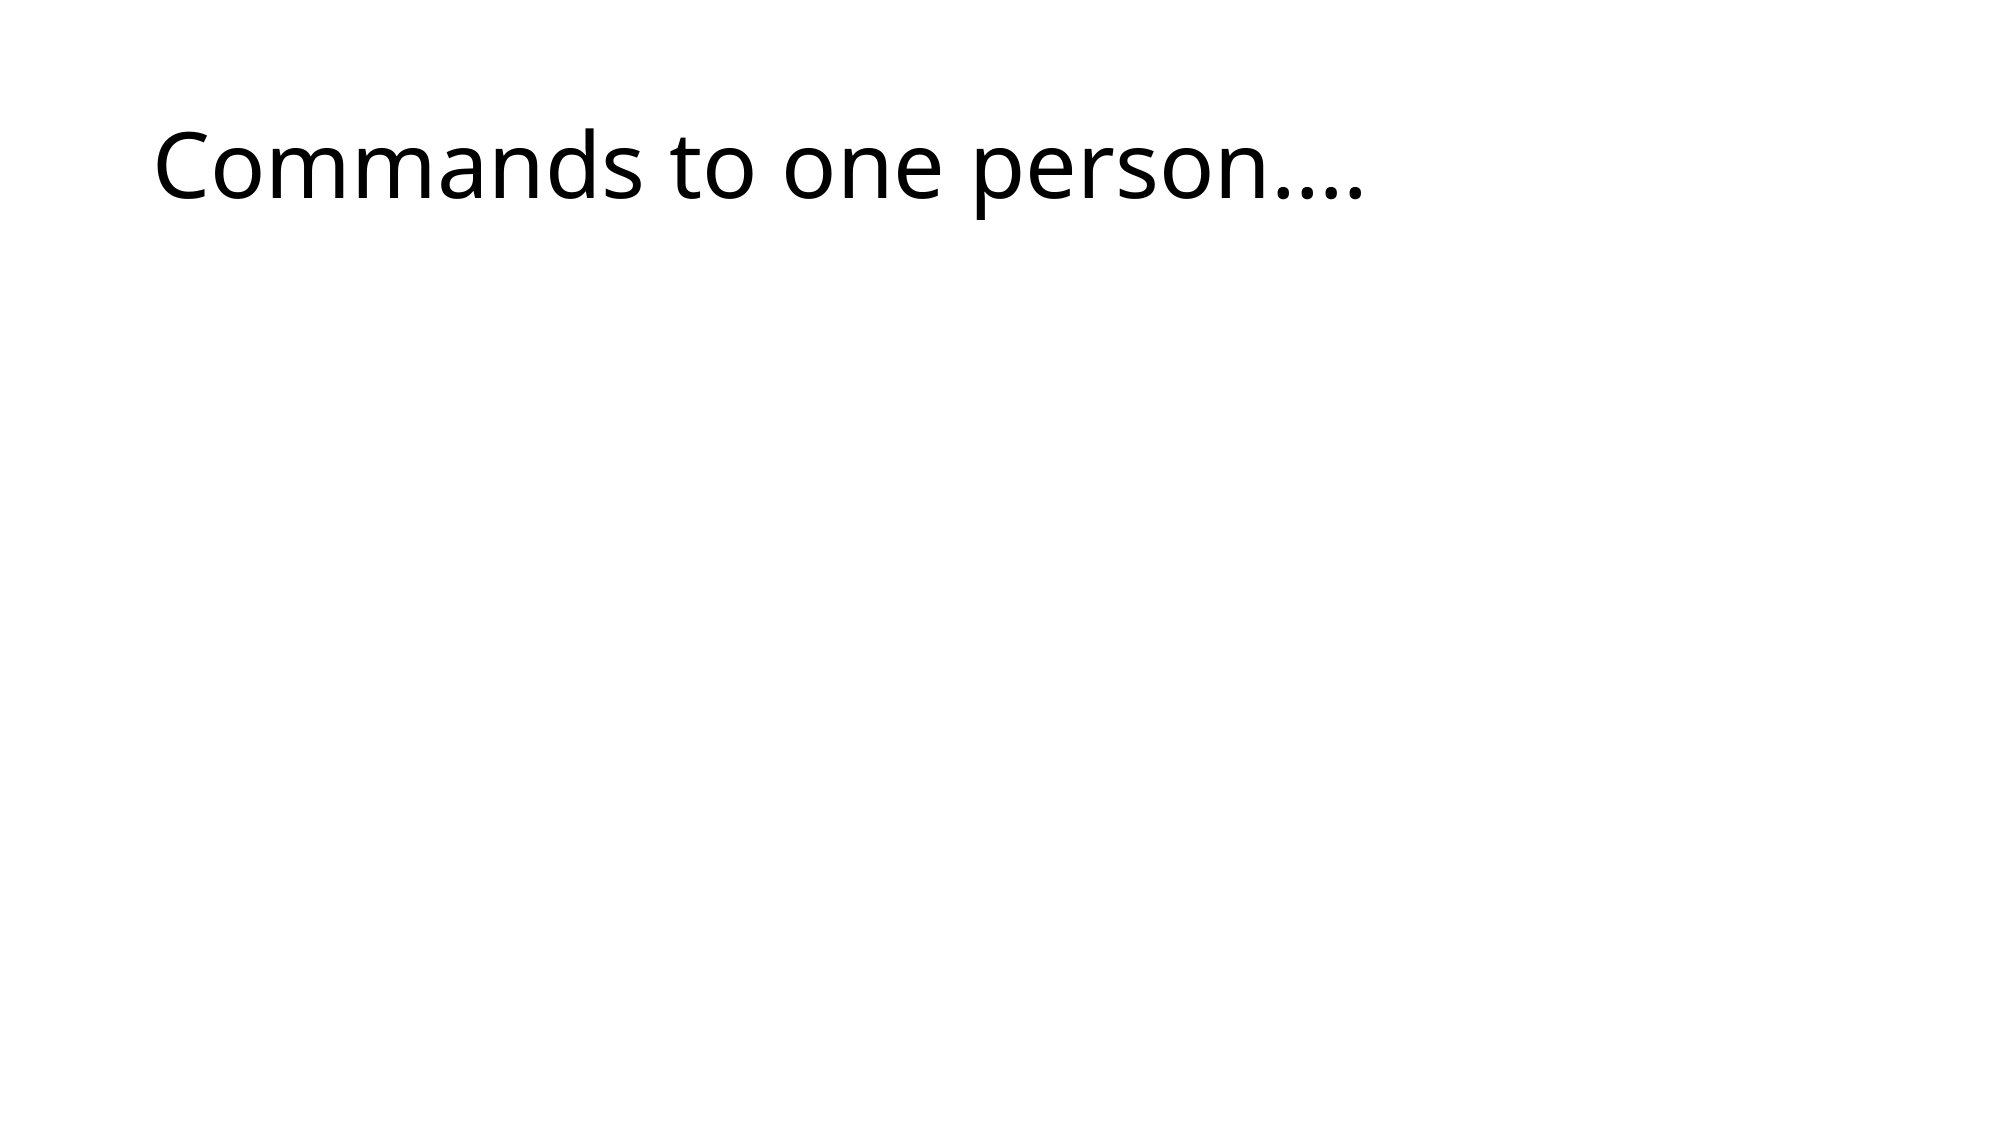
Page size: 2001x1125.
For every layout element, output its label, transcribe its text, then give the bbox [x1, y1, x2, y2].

title Commands to one person…. [137, 59, 1863, 278]
